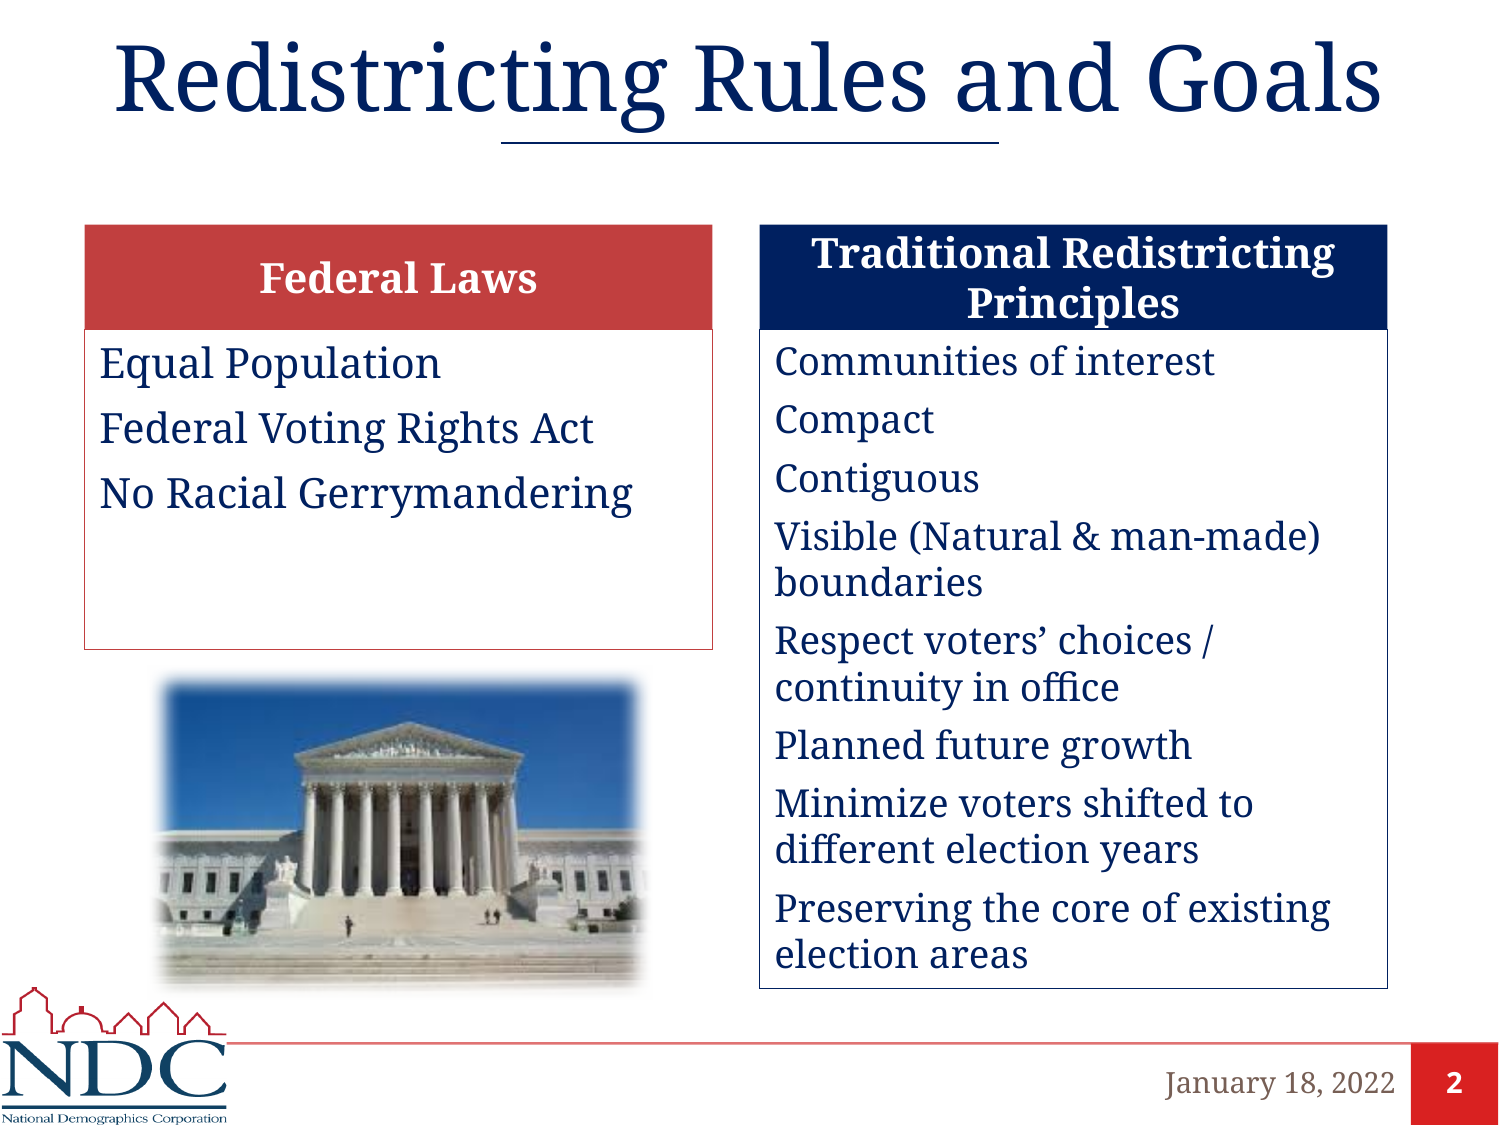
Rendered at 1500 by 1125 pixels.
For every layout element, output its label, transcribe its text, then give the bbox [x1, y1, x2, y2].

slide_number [973, 1051, 1411, 1112]
text_box Federal Laws [84, 224, 713, 330]
text_box Traditional Redistricting Principles [759, 224, 1388, 329]
text_box Equal Population Federal Voting Rights Act No Racial Gerrymandering [84, 330, 713, 650]
title Redistricting Rules and Goals [0, 0, 1500, 150]
text_box Communities of interest Compact Contiguous Visible (Natural & man-made) boundaries Respect voters’ choices / continuity in office Planned future growth Minimize voters shifted to different election years Preserving the core of existing election areas [759, 329, 1388, 989]
picture [146, 664, 653, 1001]
